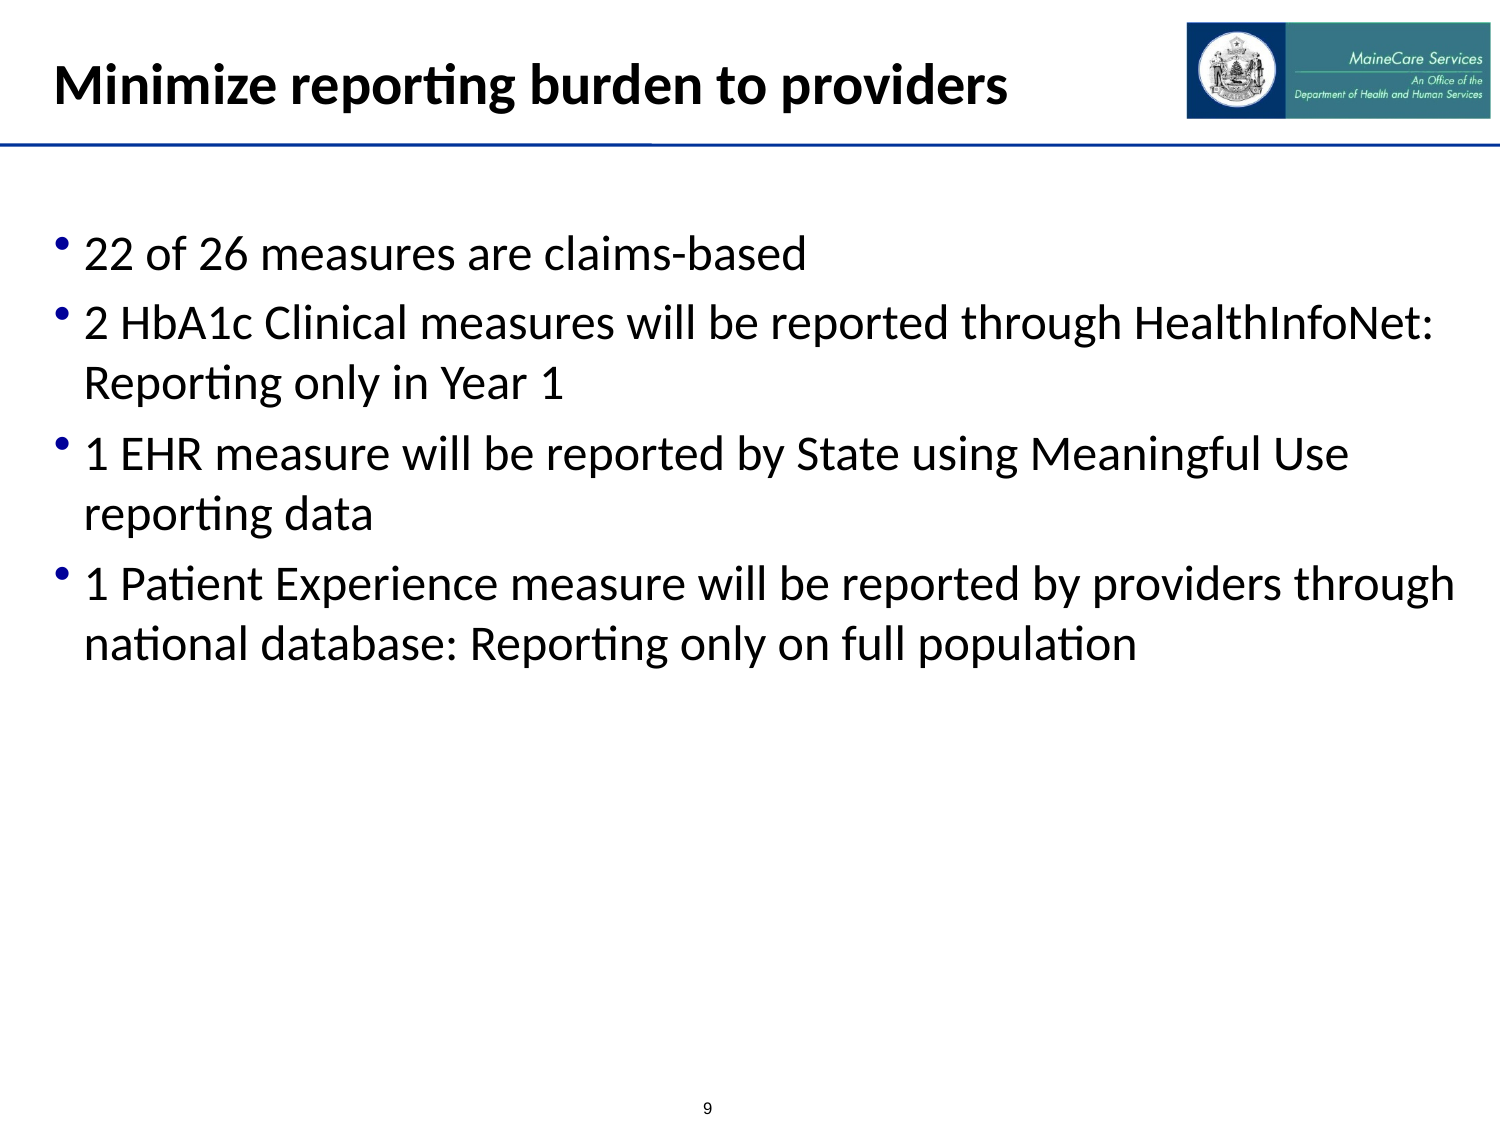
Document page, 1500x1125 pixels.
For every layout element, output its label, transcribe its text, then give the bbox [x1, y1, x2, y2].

list 22 of 26 measures are claims-based 2 HbA1c Clinical measures will be reported through HealthInfoNet: Reporting only in Year 1 1 EHR measure will be reported by State using Meaningful Use reporting data 1 Patient Experience measure will be reported by providers through national database: Reporting only on full population [38, 212, 1477, 1043]
picture [1186, 22, 1491, 119]
title Minimize reporting burden to providers [38, 20, 1179, 143]
